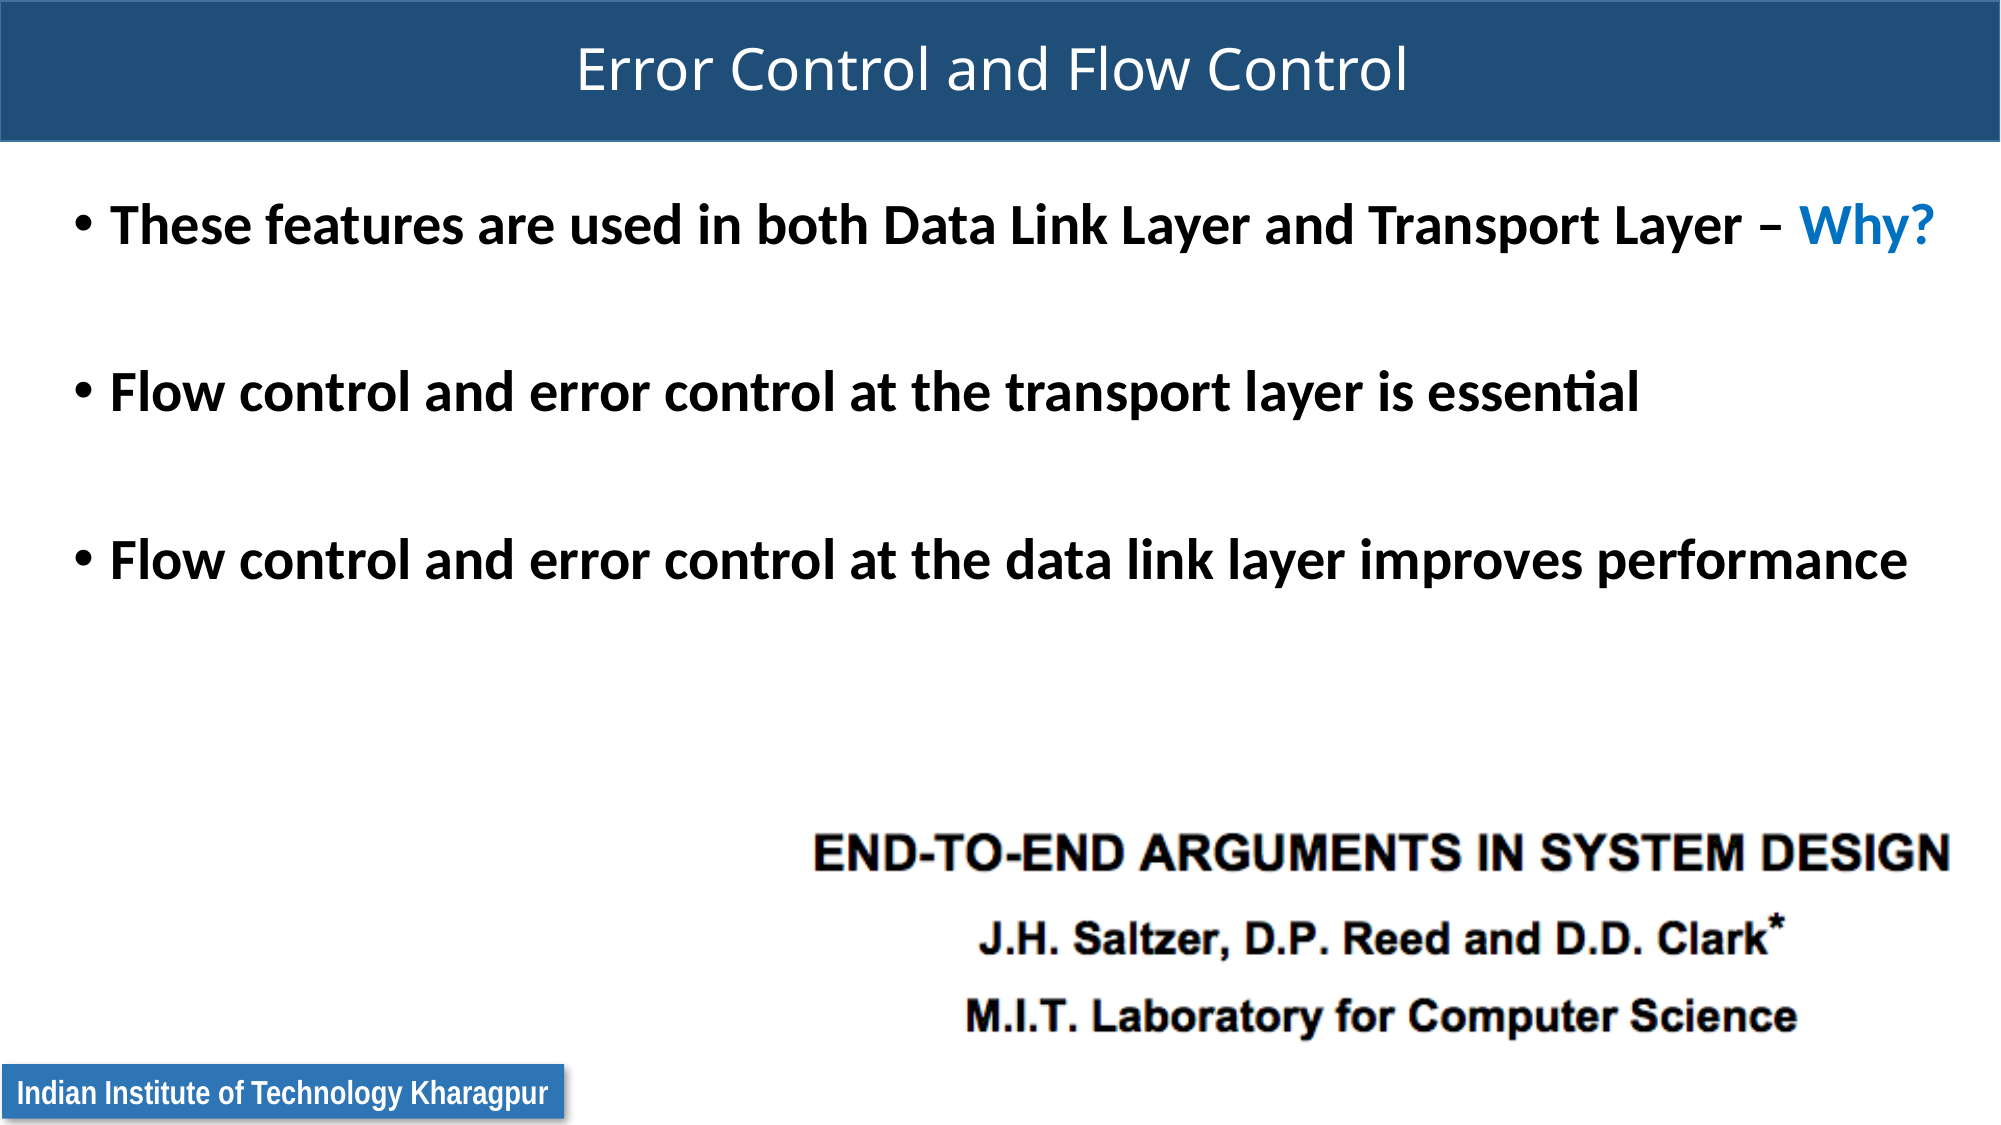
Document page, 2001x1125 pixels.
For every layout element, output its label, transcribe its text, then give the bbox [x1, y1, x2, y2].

picture [770, 792, 2000, 1122]
title Error Control and Flow Control [0, 1, 2000, 141]
list These features are used in both Data Link Layer and Transport Layer – Why? Flow control and error control at the transport layer is essential Flow control and error control at the data link layer improves performance [58, 186, 1954, 1065]
